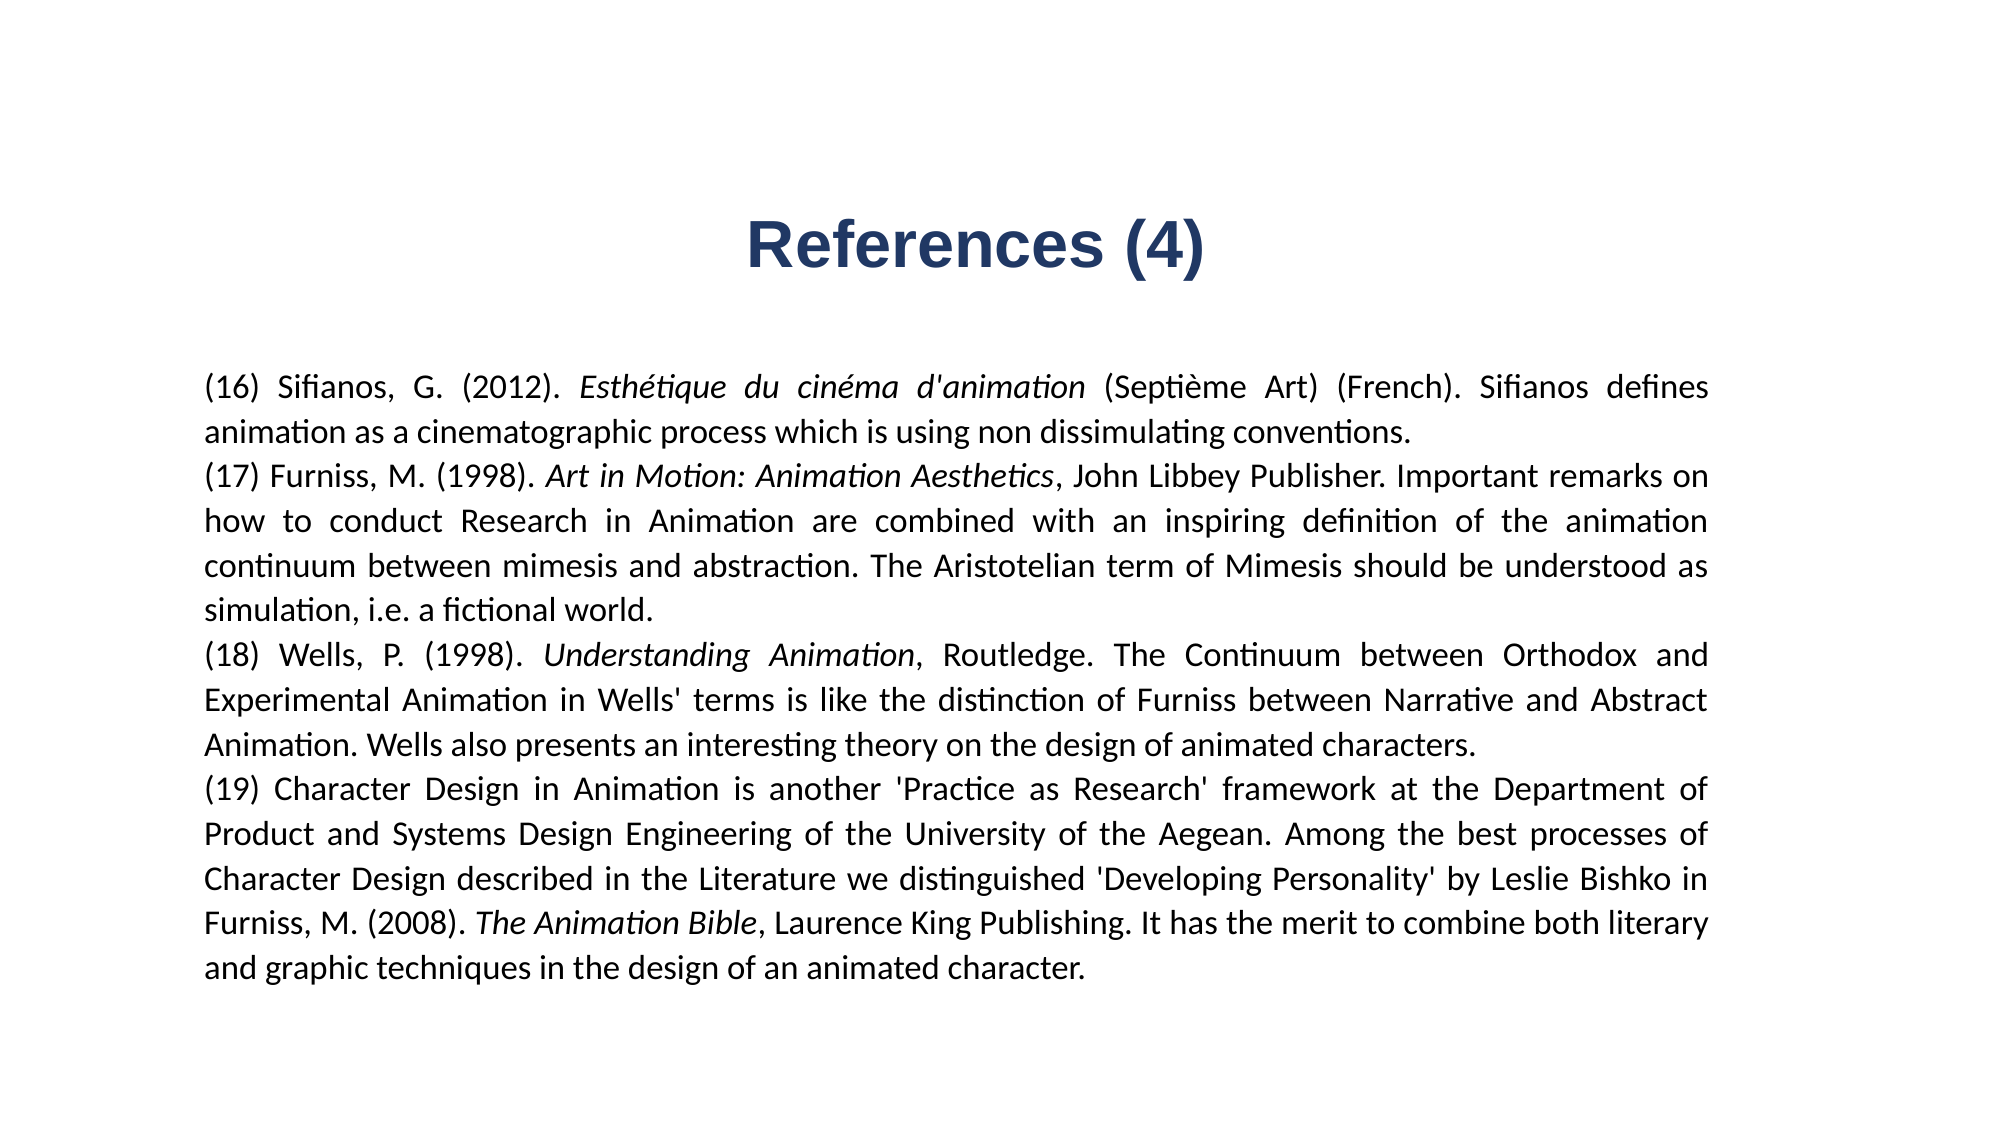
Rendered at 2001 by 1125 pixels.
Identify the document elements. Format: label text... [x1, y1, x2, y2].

title References (4) [249, 120, 1704, 290]
subtitle (16) Sifianos, G. (2012). Esthétique du cinéma d'animation (Septième Art) (French). Sifianos defines animation as a cinematographic process which is using non dissimulating conventions. (17) Furniss, M. (1998). Art in Motion: Animation Aesthetics, John Libbey Publisher. Important remarks on how to conduct Research in Animation are combined with an inspiring definition of the animation continuum between mimesis and abstraction. The Aristotelian term of Mimesis should be understood as simulation, i.e. a fictional world. (18) Wells, P. (1998). Understanding Animation, Routledge. The Continuum between Orthodox and Experimental Animation in Wells' terms is like the distinction of Furniss between Narrative and Abstract Animation. Wells also presents an interesting theory on the design of animated characters. (19) Character Design in Animation is another 'Practice as Research' framework at the Department of Product and Systems Design Engineering of the University of the Aegean. Among the best processes of Character Design described in the Literature we distinguished 'Developing Personality' by Leslie Bishko in Furniss, M. (2008). The Animation Bible, Laurence King Publishing. It has the merit to combine both literary and graphic techniques in the design of an animated character. [189, 353, 1725, 1005]
